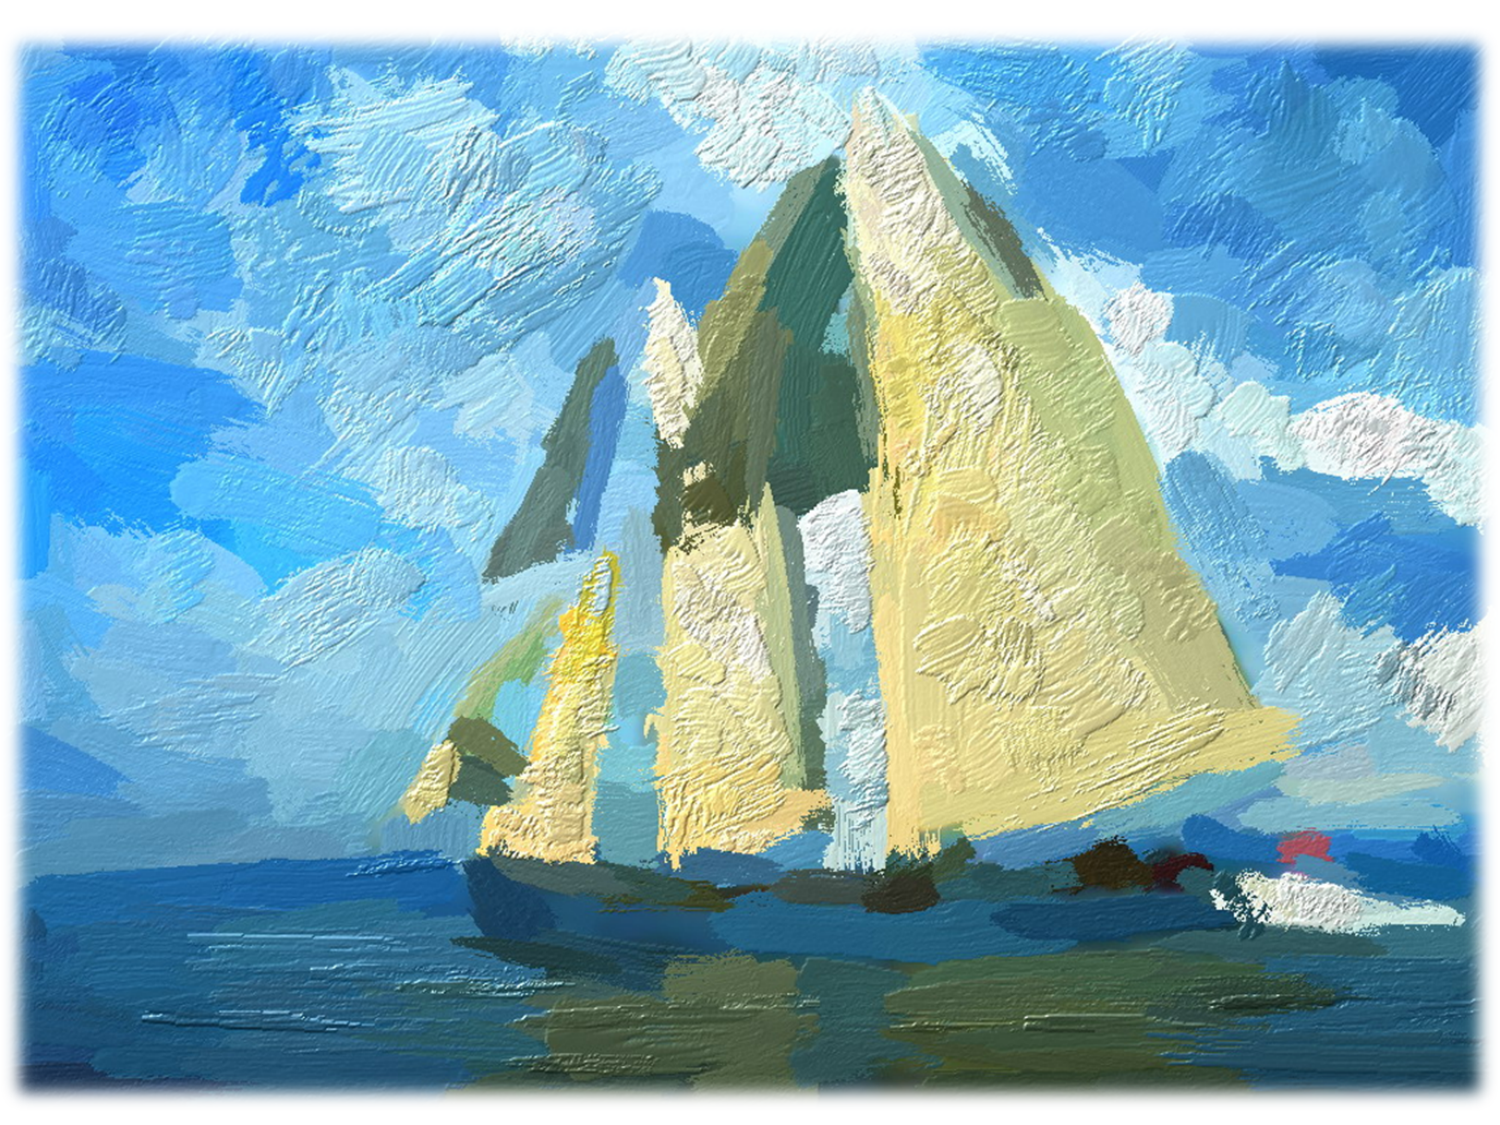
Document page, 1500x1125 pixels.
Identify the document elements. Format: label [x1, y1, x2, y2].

list [0, 24, 1500, 1113]
